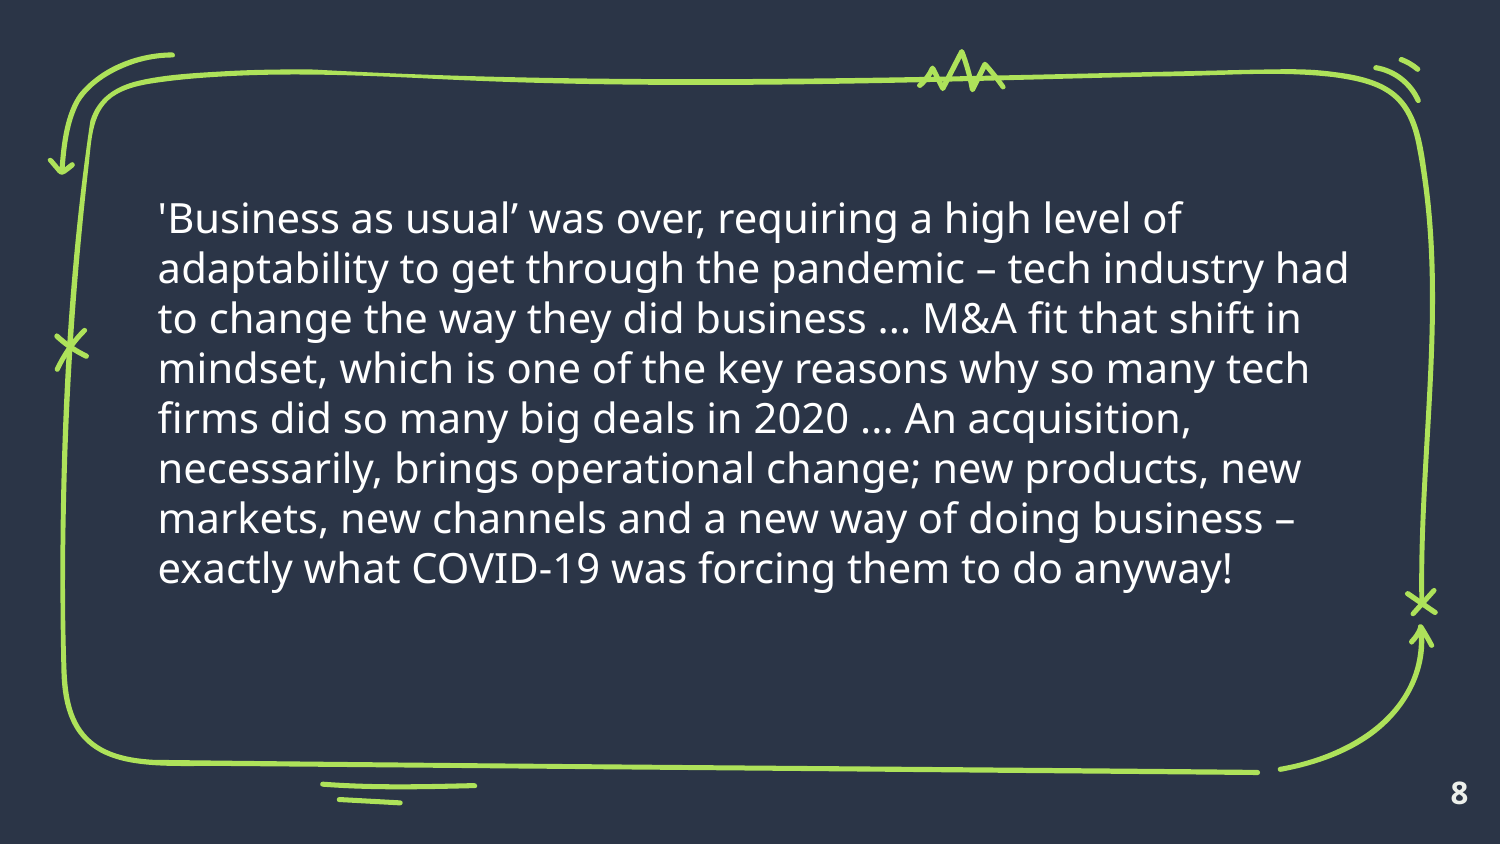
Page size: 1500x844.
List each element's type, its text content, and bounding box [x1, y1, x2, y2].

slide_number 8 [1378, 769, 1469, 820]
text_box 'Business as usual’ was over, requiring a high level of adaptability to get through the pandemic – tech industry had to change the way they did business ... M&A fit that shift in mindset, which is one of the key reasons why so many tech firms did so many big deals in 2020 ... An acquisition, necessarily, brings operational change; new products, new markets, new channels and a new way of doing business – exactly what COVID-19 was forcing them to do anyway! [142, 184, 1379, 600]
